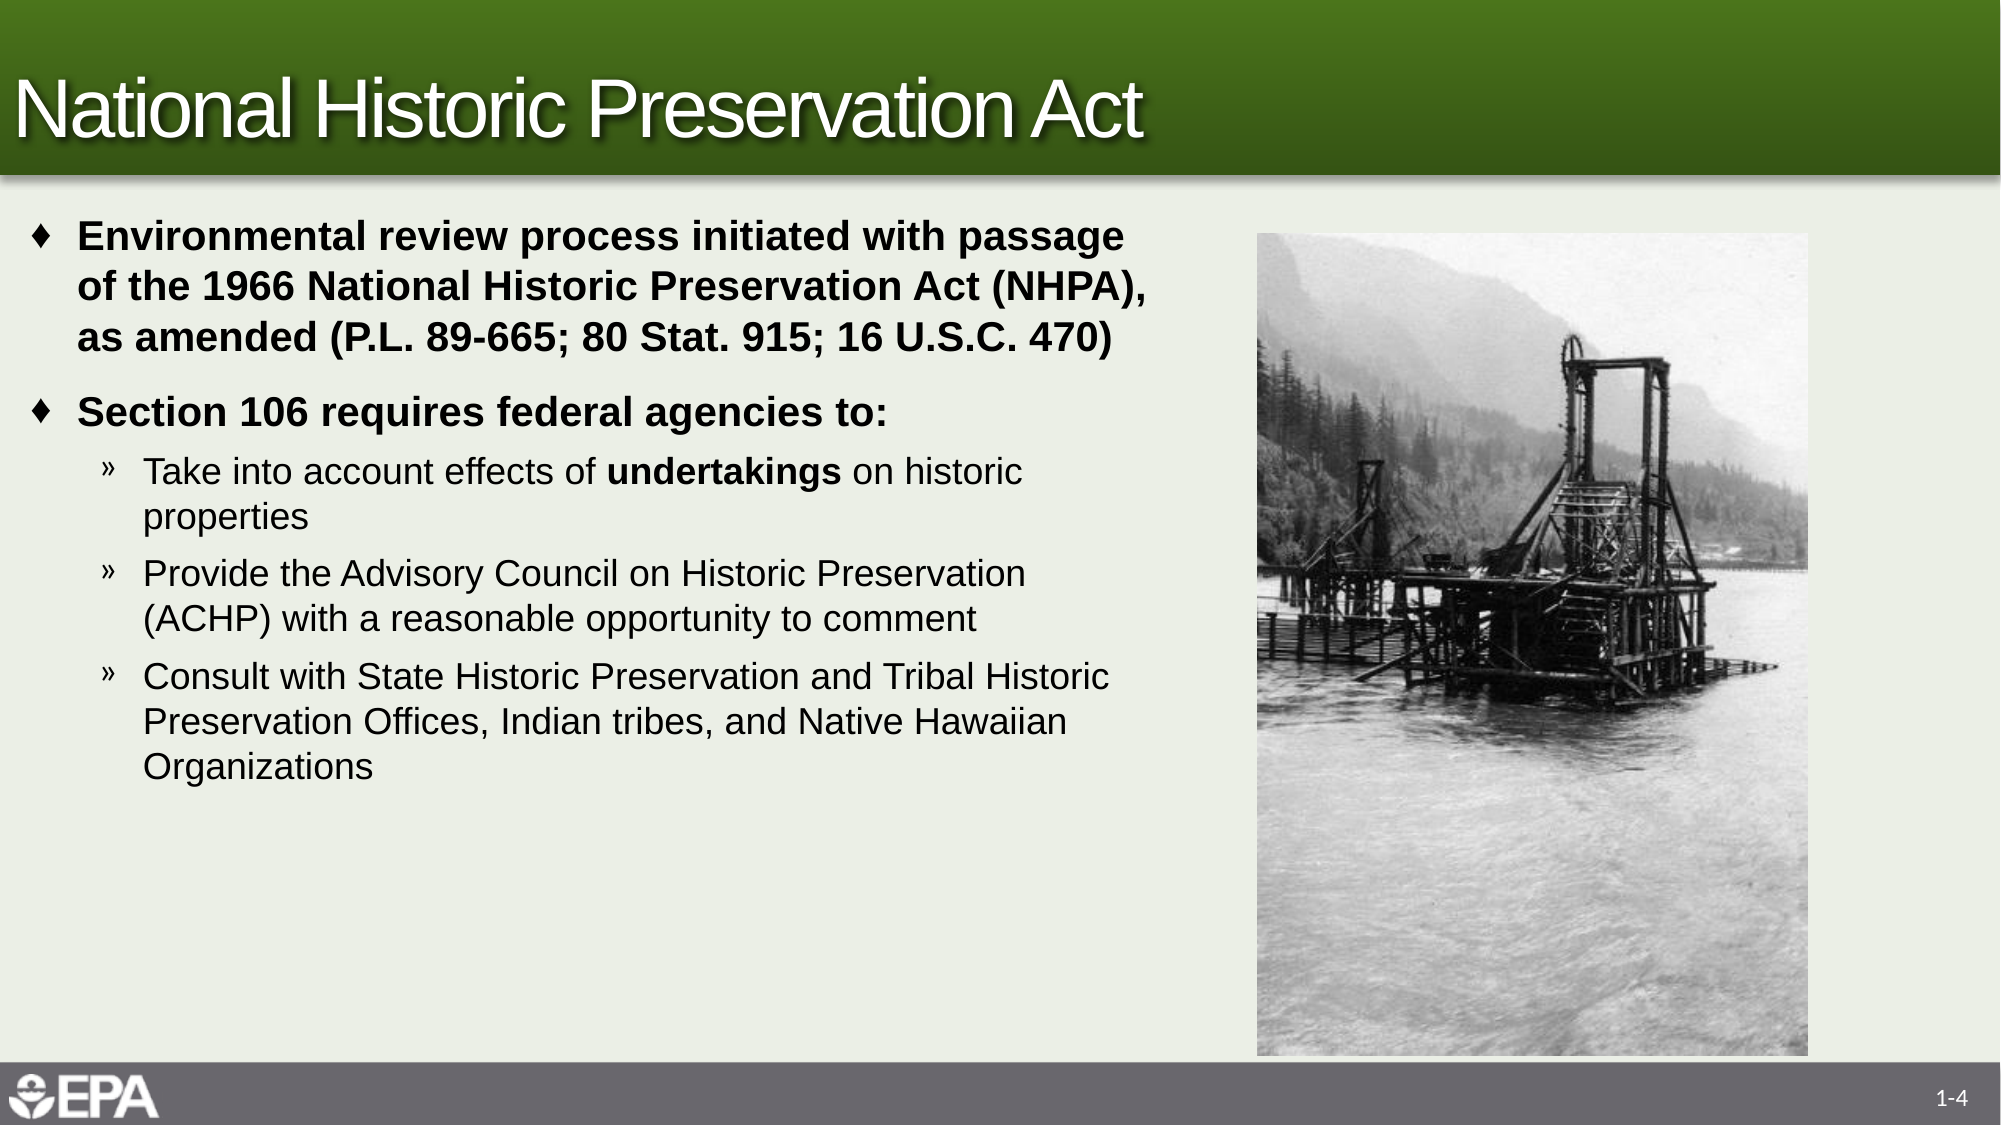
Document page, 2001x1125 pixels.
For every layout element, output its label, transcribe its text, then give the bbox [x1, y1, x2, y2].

slide_number 1-4 [1833, 1068, 1984, 1125]
title National Historic Preservation Act [12, 43, 1738, 178]
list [1257, 233, 1809, 1056]
picture [9, 1074, 163, 1122]
list Environmental review process initiated with passage of the 1966 National Historic Preservation Act (NHPA), as amended (P.L. 89-665; 80 Stat. 915; 16 U.S.C. 470) Section 106 requires federal agencies to: Take into account effects of undertakings on historic properties Provide the Advisory Council on Historic Preservation (ACHP) with a reasonable opportunity to comment Consult with State Historic Preservation and Tribal Historic Preservation Offices, Indian tribes, and Native Hawaiian Organizations [15, 201, 1163, 1043]
text_box [975, 537, 1025, 588]
